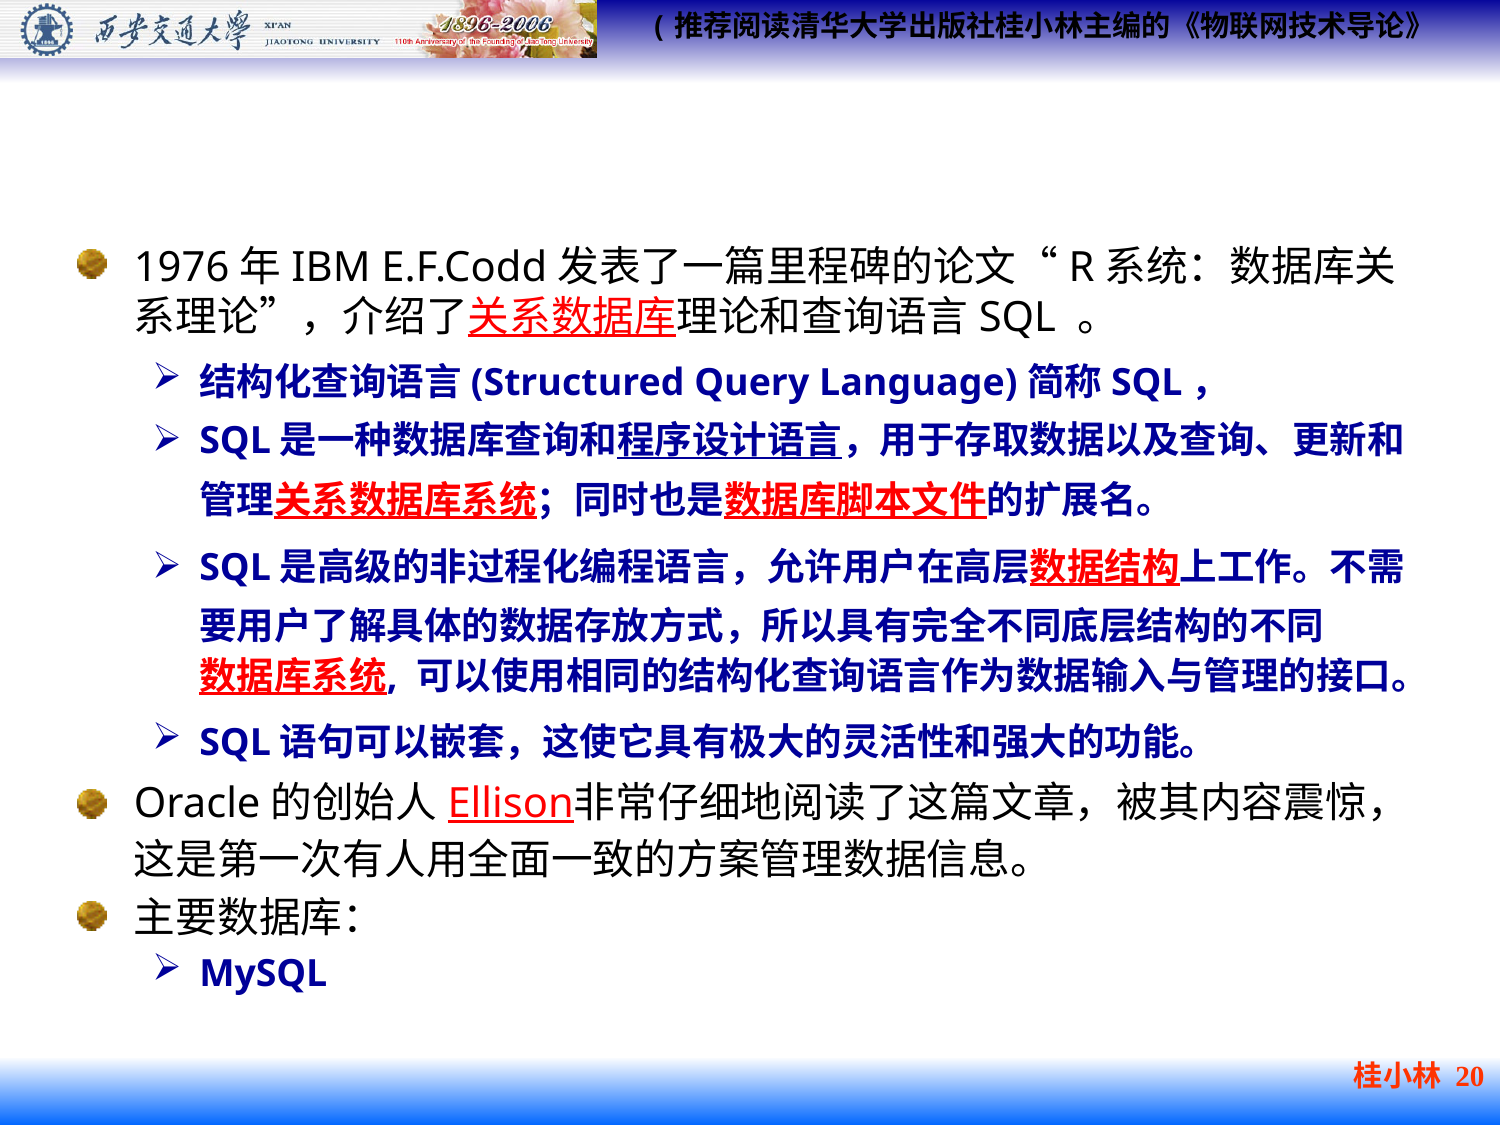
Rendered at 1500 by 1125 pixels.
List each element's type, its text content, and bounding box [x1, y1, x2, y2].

list 1976年IBM E.F.Codd发表了一篇里程碑的论文“R系统：数据库关系理论”，介绍了关系数据库理论和查询语言SQL 。 结构化查询语言(Structured Query Language)简称SQL， SQL是一种数据库查询和程序设计语言，用于存取数据以及查询、更新和管理关系数据库系统；同时也是数据库脚本文件的扩展名。 SQL是高级的非过程化编程语言，允许用户在高层数据结构上工作。不需要用户了解具体的数据存放方式，所以具有完全不同底层结构的不同数据库系统, 可以使用相同的结构化查询语言作为数据输入与管理的接口。 SQL语句可以嵌套，这使它具有极大的灵活性和强大的功能。 Oracle的创始人Ellison非常仔细地阅读了这篇文章，被其内容震惊，这是第一次有人用全面一致的方案管理数据信息。 主要数据库： MySQL [62, 231, 1450, 1050]
slide_number 桂小林 20 [1056, 1049, 1500, 1125]
picture [0, 0, 597, 58]
picture [77, 249, 107, 279]
picture [77, 789, 107, 819]
picture [77, 901, 107, 931]
